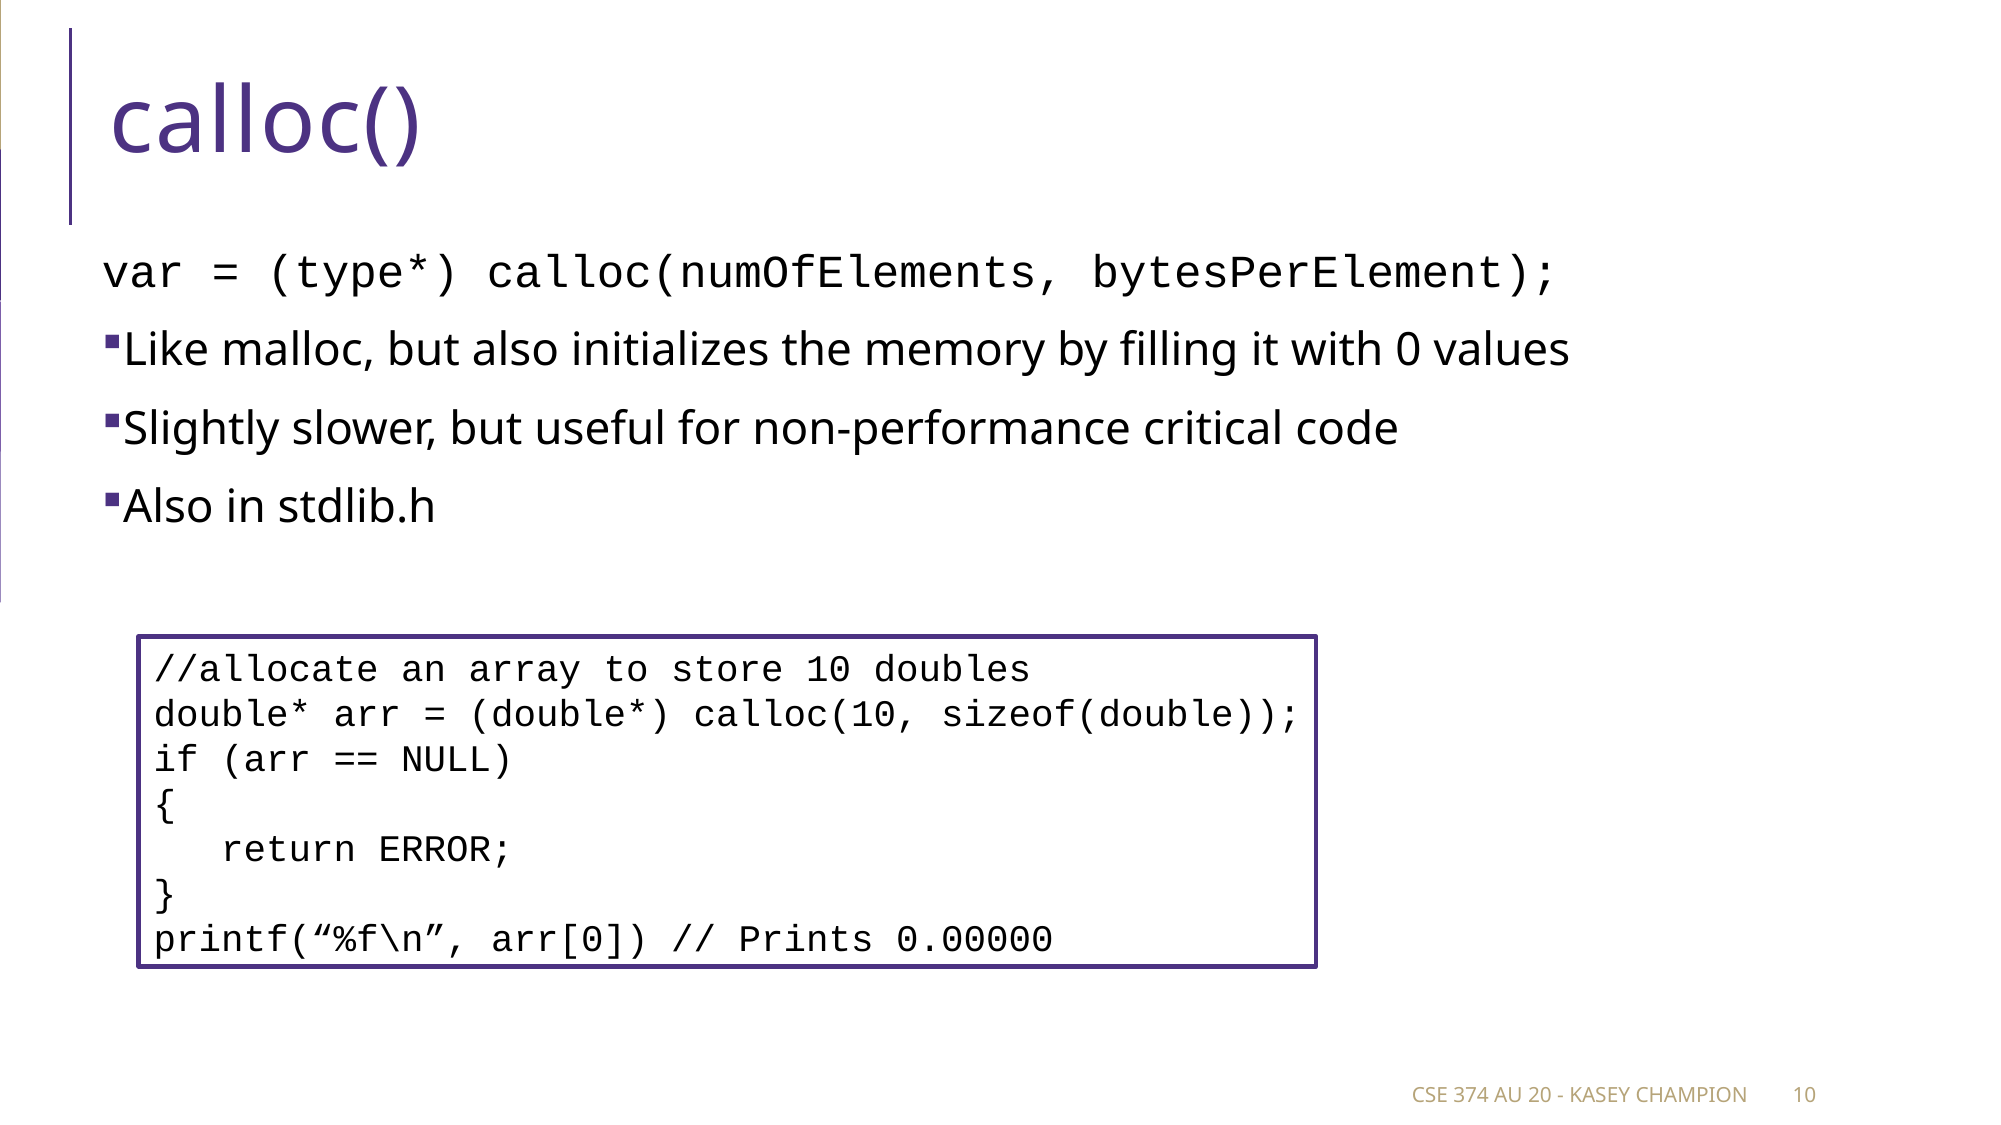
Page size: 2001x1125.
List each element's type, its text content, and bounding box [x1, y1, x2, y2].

slide_number 10 [1777, 1073, 1938, 1119]
title calloc() [94, 43, 1930, 210]
footer CSE 374 au 20 - Kasey Champion [794, 1073, 1763, 1119]
text_box //allocate an array to store 10 doubles double* arr = (double*) calloc(10, sizeof(double)); if (arr == NULL) { return ERROR; } printf(“%f\n”, arr[0]) // Prints 0.00000 [138, 636, 1316, 967]
list var = (type*) calloc(numOfElements, bytesPerElement); Like malloc, but also initializes the memory by filling it with 0 values Slightly slower, but useful for non-performance critical code Also in stdlib.h [94, 240, 1930, 1035]
